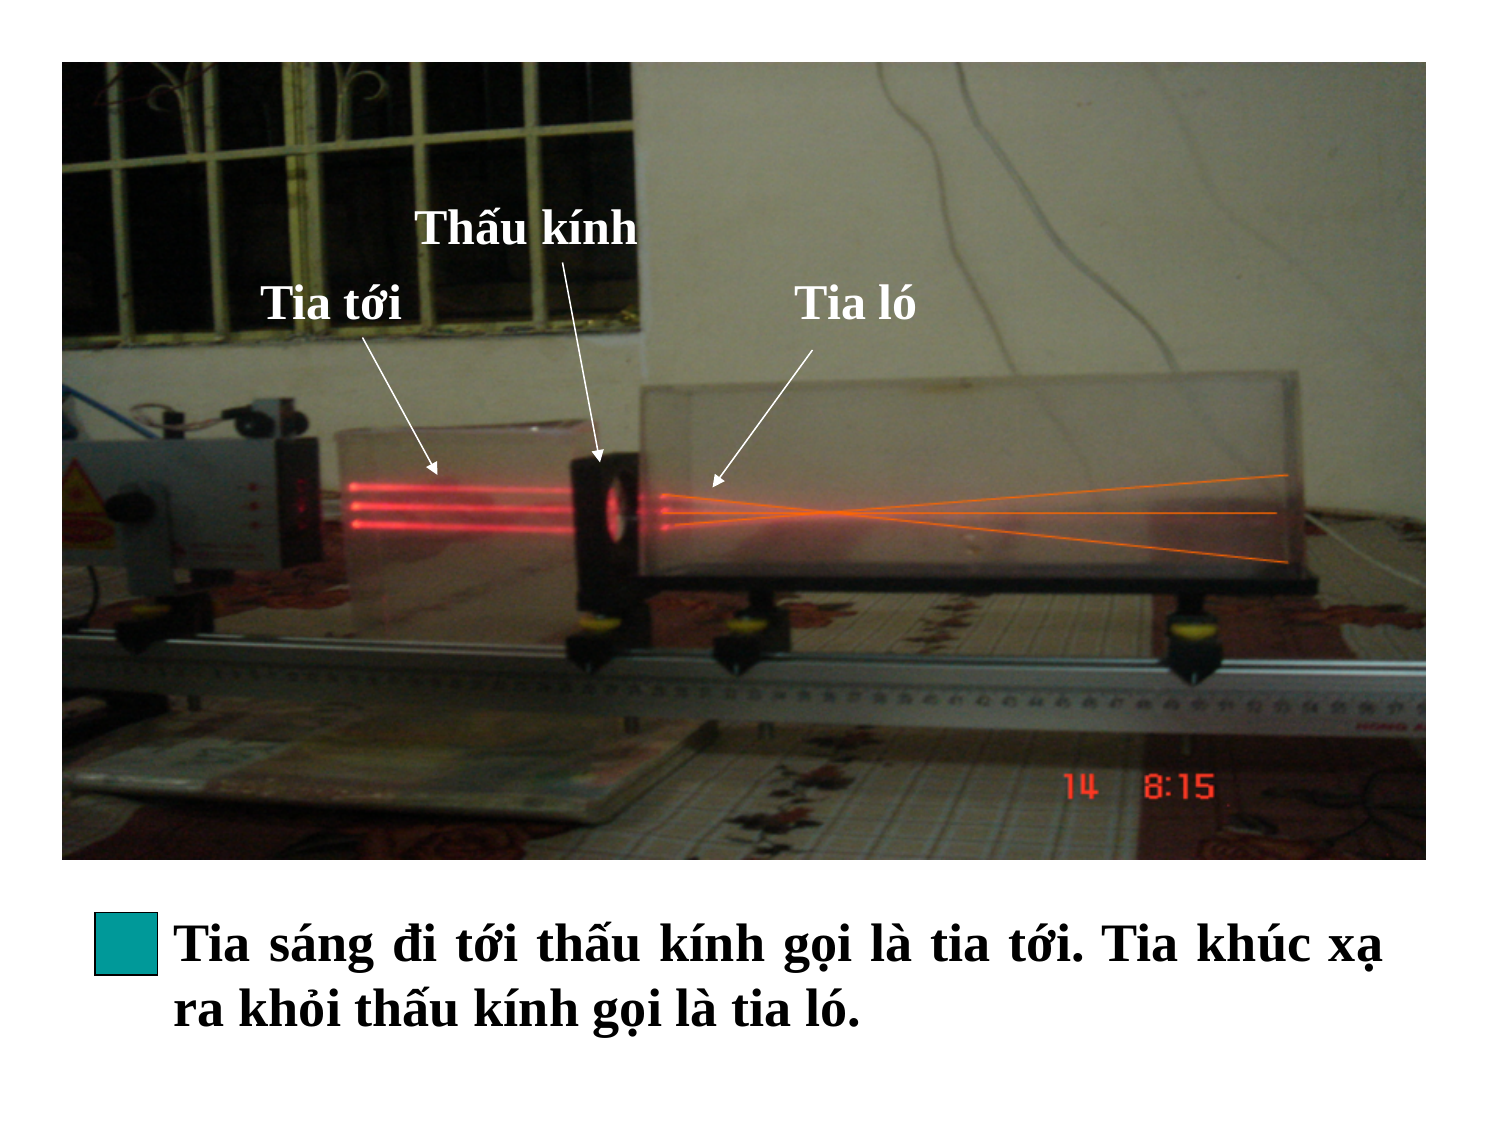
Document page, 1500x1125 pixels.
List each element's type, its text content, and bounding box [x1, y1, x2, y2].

picture [62, 62, 1426, 860]
text_box Tia sáng đi tới thấu kính gọi là tia tới. Tia khúc xạ ra khỏi thấu kính gọi là tia ló. [159, 899, 1400, 1045]
text_box [95, 912, 158, 975]
